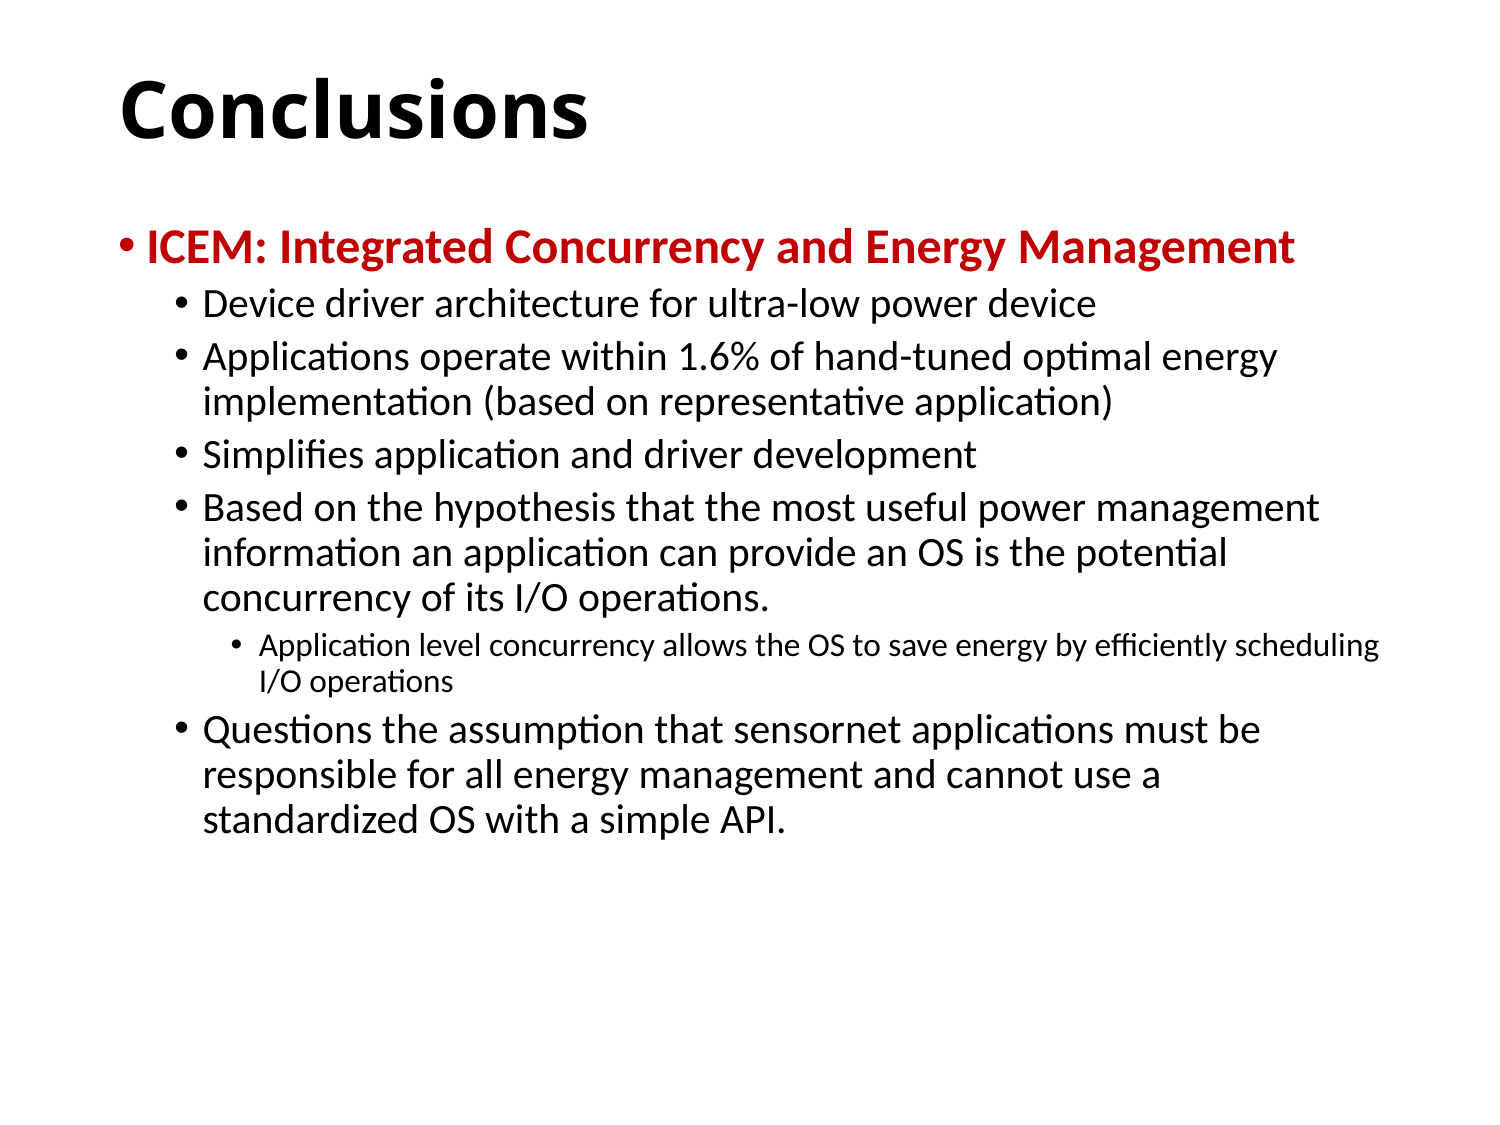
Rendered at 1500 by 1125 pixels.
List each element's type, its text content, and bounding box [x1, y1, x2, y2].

title Conclusions [103, 37, 1397, 188]
list ICEM: Integrated Concurrency and Energy Management Device driver architecture for ultra-low power device Applications operate within 1.6% of hand-tuned optimal energy implementation (based on representative application) Simplifies application and driver development Based on the hypothesis that the most useful power management information an application can provide an OS is the potential concurrency of its I/O operations. Application level concurrency allows the OS to save energy by efficiently scheduling I/O operations Questions the assumption that sensornet applications must be responsible for all energy management and cannot use a standardized OS with a simple API. [103, 212, 1397, 1014]
